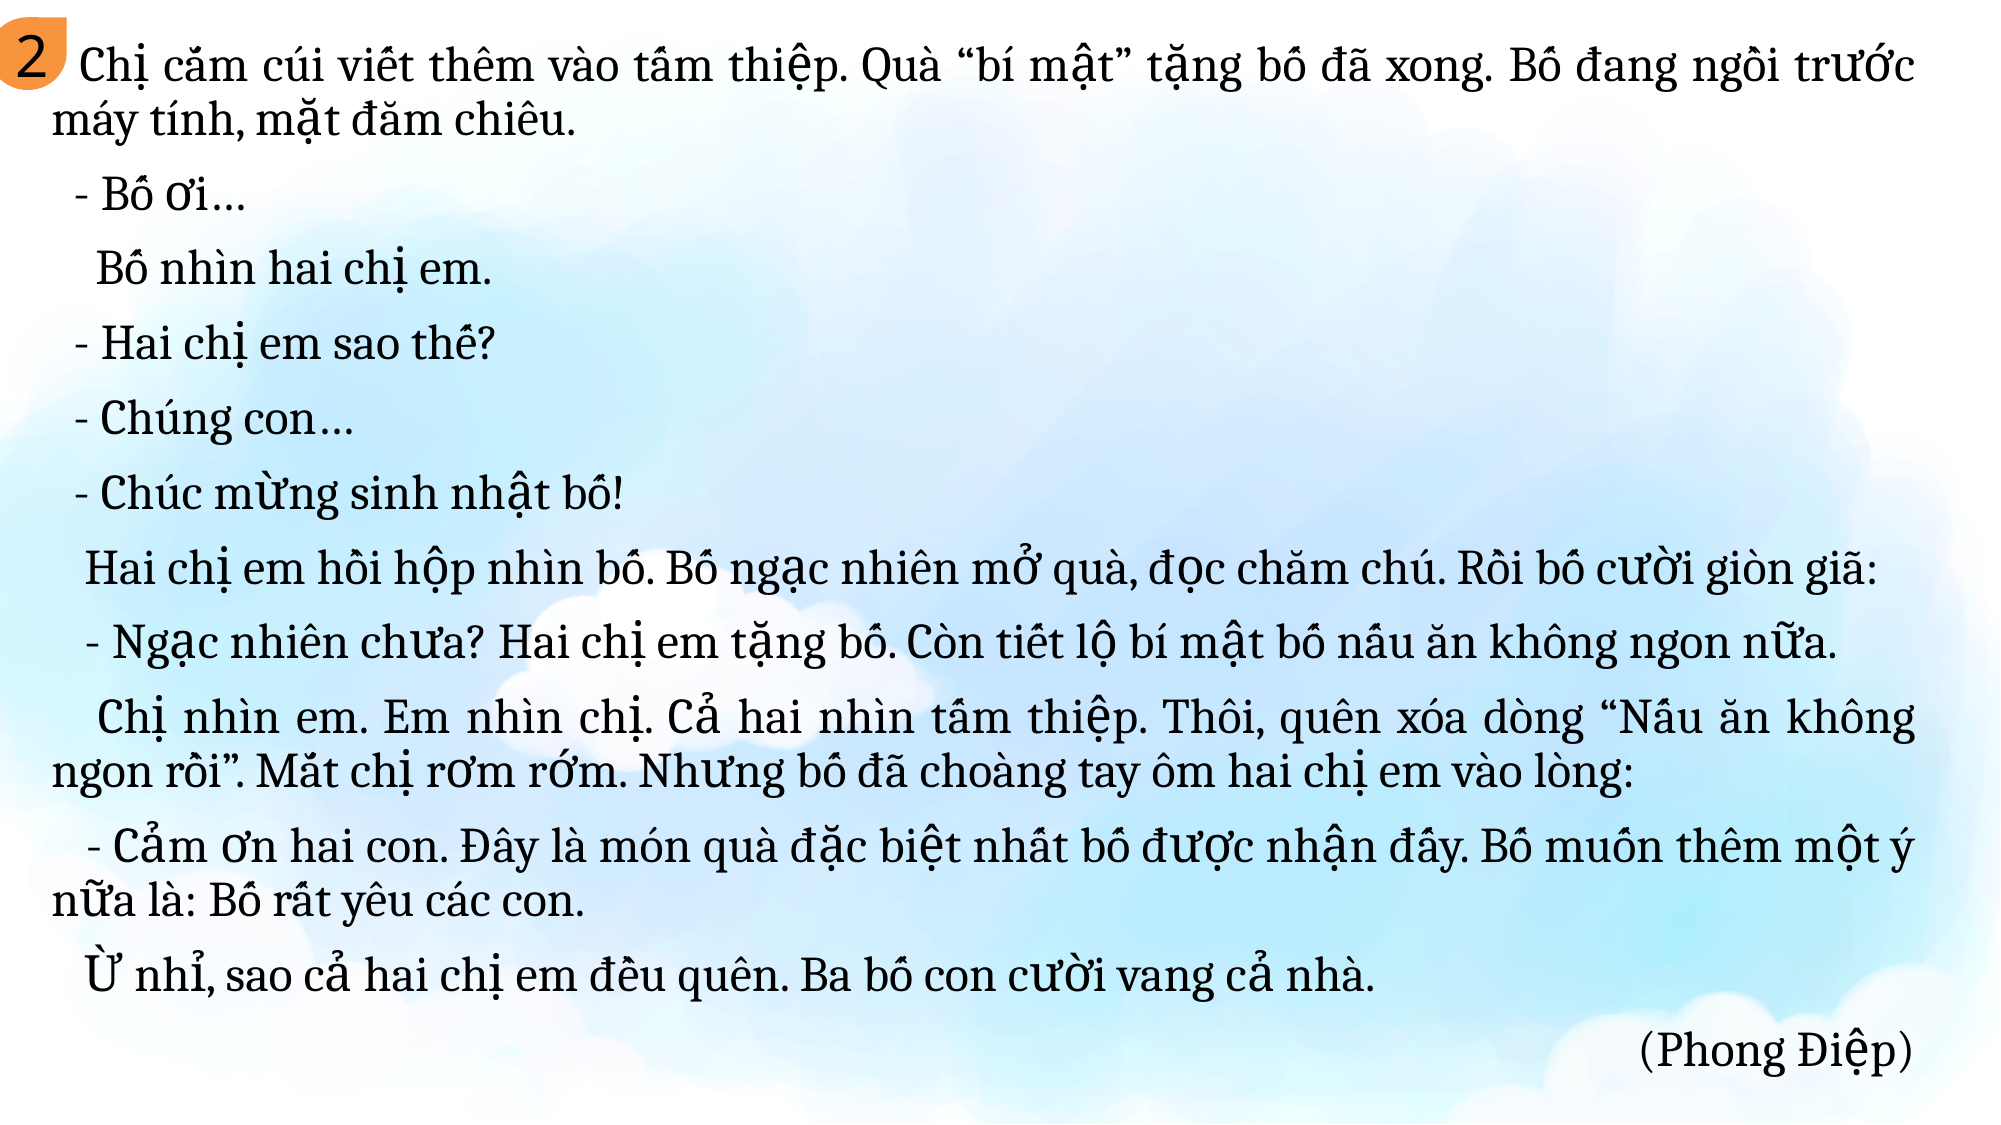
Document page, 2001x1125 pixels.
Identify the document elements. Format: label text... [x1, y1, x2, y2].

text_box Chị cắm cúi viết thêm vào tấm thiệp. Quà “bí mật” tặng bố đã xong. Bố đang ngồi trước máy tính, mặt đăm chiêu. - Bố ơi… Bố nhìn hai chị em. - Hai chị em sao thế? - Chúng con… - Chúc mừng sinh nhật bố! Hai chị em hồi hộp nhìn bố. Bố ngạc nhiên mở quà, đọc chăm chú. Rồi bố cười giòn giã: - Ngạc nhiên chưa? Hai chị em tặng bố. Còn tiết lộ bí mật bố nấu ăn không ngon nữa. Chị nhìn em. Em nhìn chị. Cả hai nhìn tấm thiệp. Thôi, quên xóa dòng “Nấu ăn không ngon rồi”. Mắt chị rơm rớm. Nhưng bố đã choàng tay ôm hai chị em vào lòng: - Cảm ơn hai con. Đây là món quà đặc biệt nhất bố được nhận đấy. Bố muốn thêm một ý nữa là: Bố rất yêu các con. Ừ nhỉ, sao cả hai chị em đều quên. Ba bố con cười vang cả nhà. (Phong Điệp) [36, 30, 1930, 1074]
text_box 2 [0, 18, 66, 89]
picture [0, 1, 2001, 1124]
